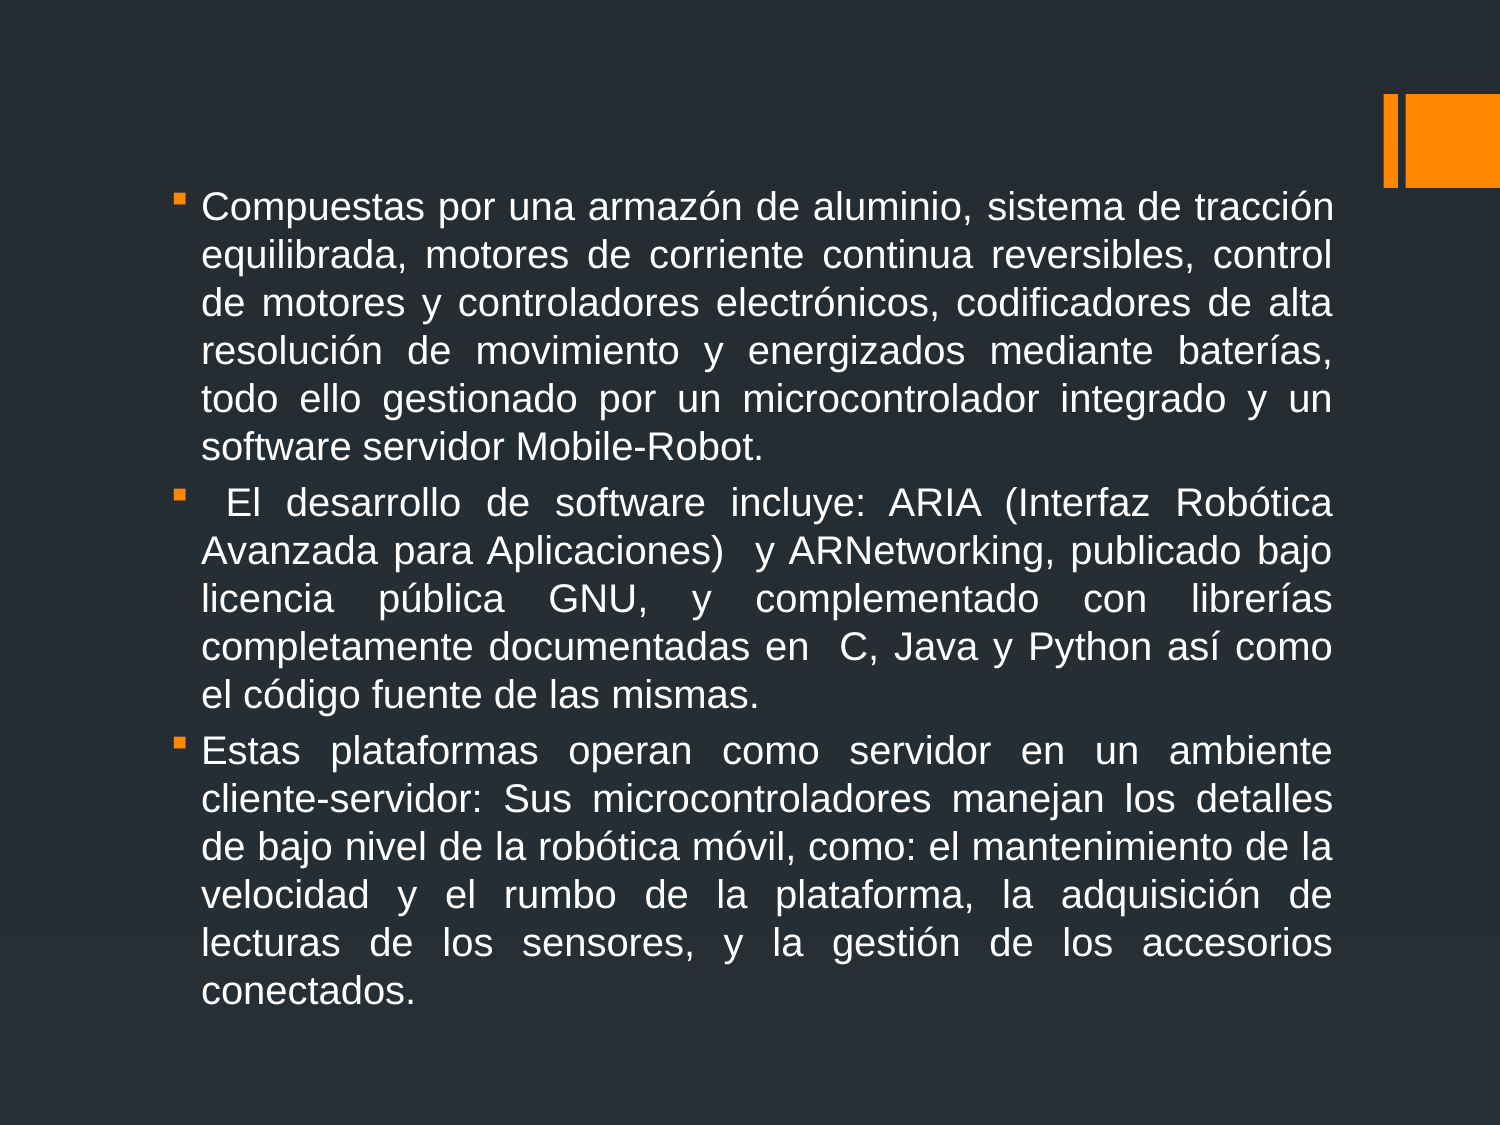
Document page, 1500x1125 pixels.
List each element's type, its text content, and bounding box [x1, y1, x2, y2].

list Compuestas por una armazón de aluminio, sistema de tracción equilibrada, motores de corriente continua reversibles, control de motores y controladores electrónicos, codificadores de alta resolución de movimiento y energizados mediante baterías, todo ello gestionado por un microcontrolador integrado y un software servidor Mobile-Robot. El desarrollo de software incluye: ARIA (Interfaz Robótica Avanzada para Aplicaciones) y ARNetworking, publicado bajo licencia pública GNU, y complementado con librerías completamente documentadas en C, Java y Python así como el código fuente de las mismas. Estas plataformas operan como servidor en un ambiente cliente-servidor: Sus microcontroladores manejan los detalles de bajo nivel de la robótica móvil, como: el mantenimiento de la velocidad y el rumbo de la plataforma, la adquisición de lecturas de los sensores, y la gestión de los accesorios conectados. [150, 172, 1350, 1035]
